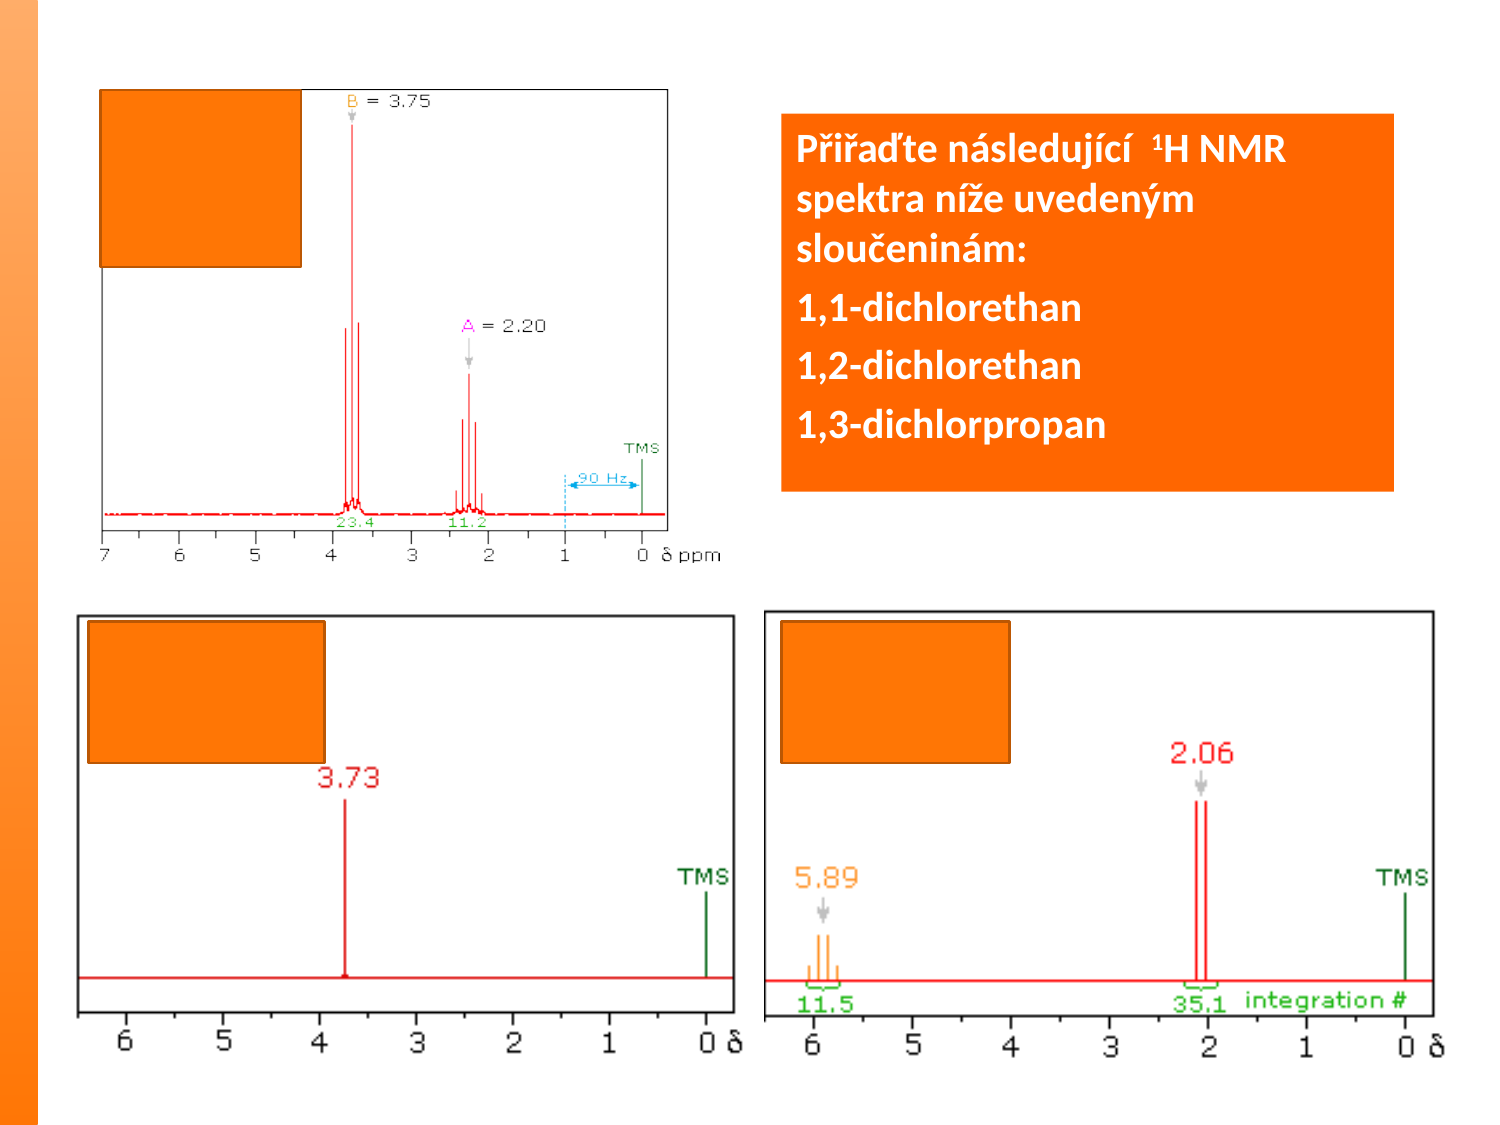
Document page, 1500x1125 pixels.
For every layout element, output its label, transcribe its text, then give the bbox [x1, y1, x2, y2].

picture [100, 89, 720, 563]
text_box Přiřaďte následující 1H NMR spektra níže uvedeným sloučeninám: 1,1-dichlorethan 1,2-dichlorethan 1,3-dichlorpropan [781, 113, 1394, 492]
picture [65, 597, 754, 1065]
picture [763, 597, 1455, 1073]
